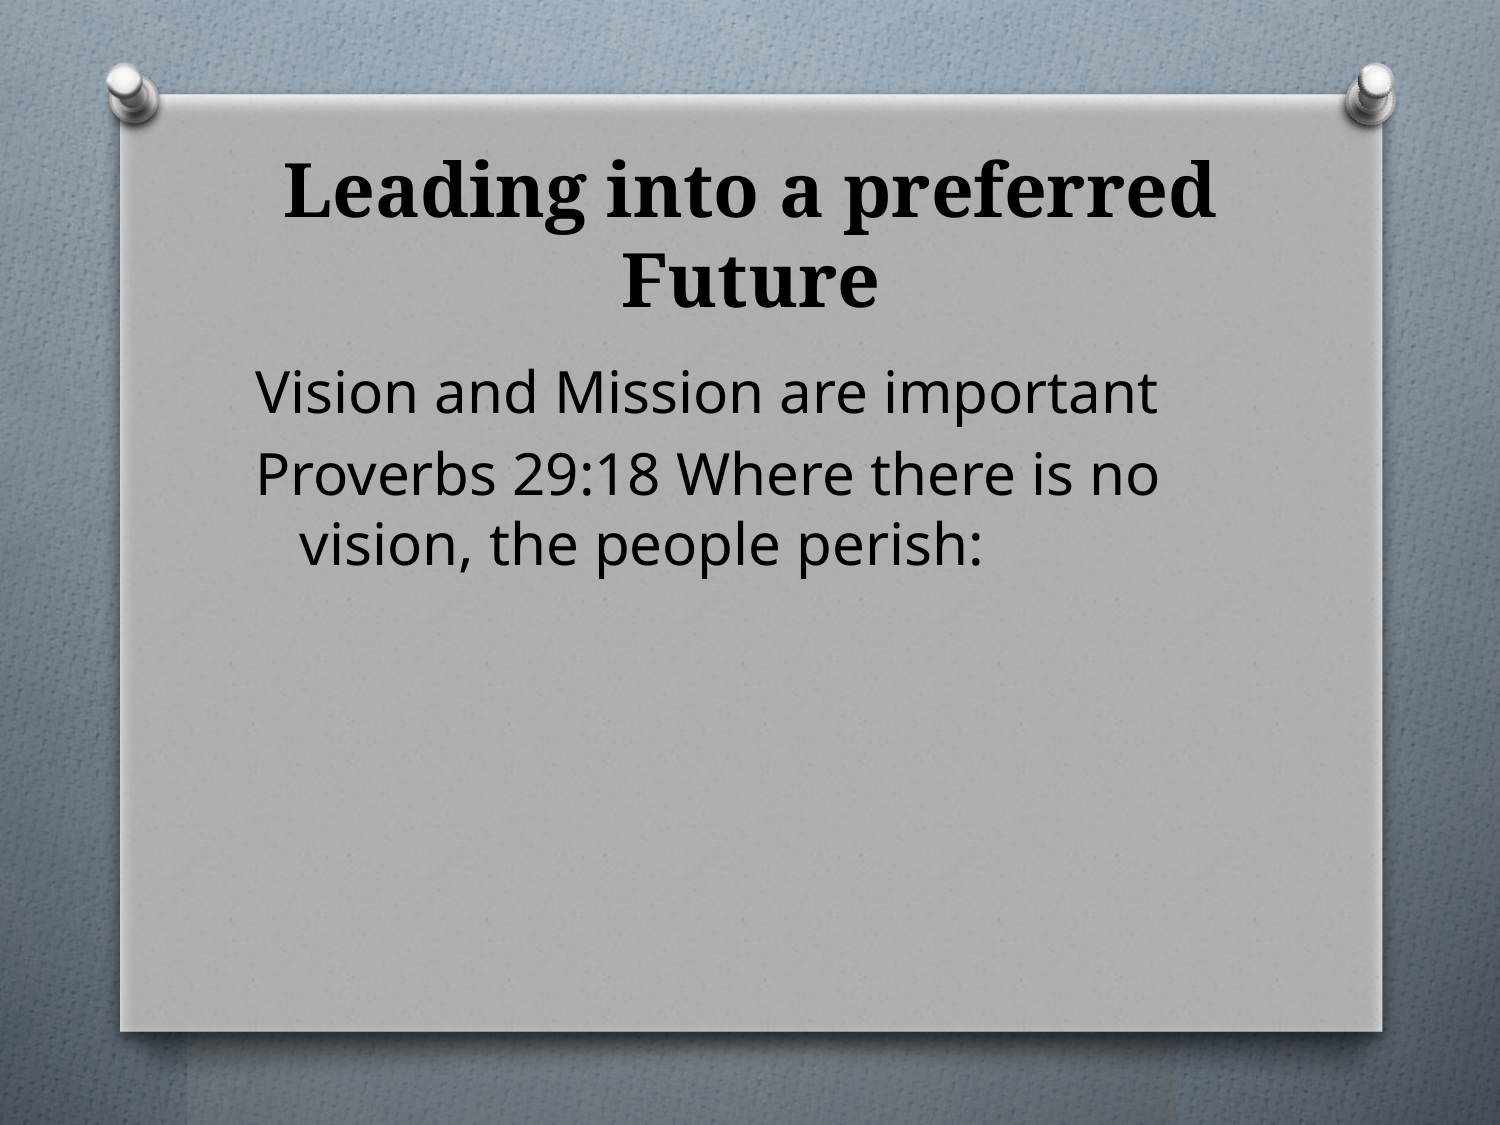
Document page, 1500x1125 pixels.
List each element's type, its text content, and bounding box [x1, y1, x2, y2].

list Vision and Mission are important Proverbs 29:18 Where there is no vision, the people perish: [239, 347, 1257, 940]
picture [1317, 35, 1439, 156]
picture [75, 31, 197, 152]
title Leading into a preferred Future [179, 133, 1323, 332]
